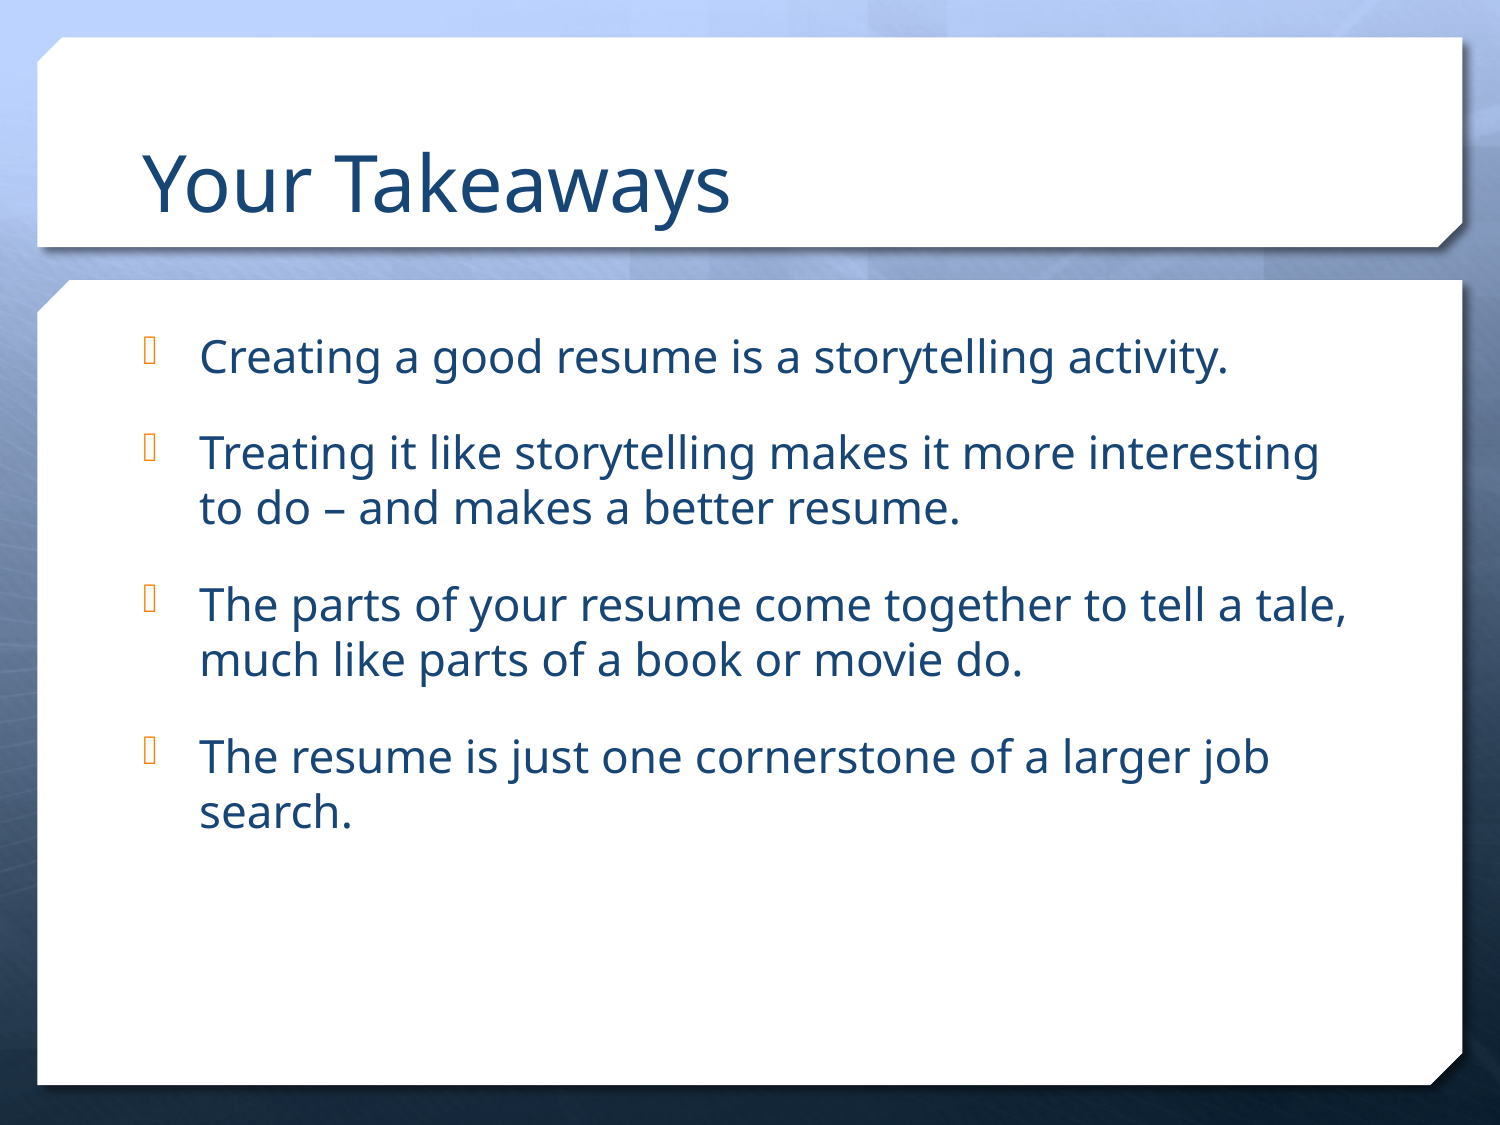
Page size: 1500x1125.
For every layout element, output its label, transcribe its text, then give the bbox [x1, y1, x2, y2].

list Creating a good resume is a storytelling activity. Treating it like storytelling makes it more interesting to do – and makes a better resume. The parts of your resume come together to tell a tale, much like parts of a book or movie do. The resume is just one cornerstone of a larger job search. [127, 319, 1372, 978]
title Your Takeaways [127, 48, 1372, 236]
